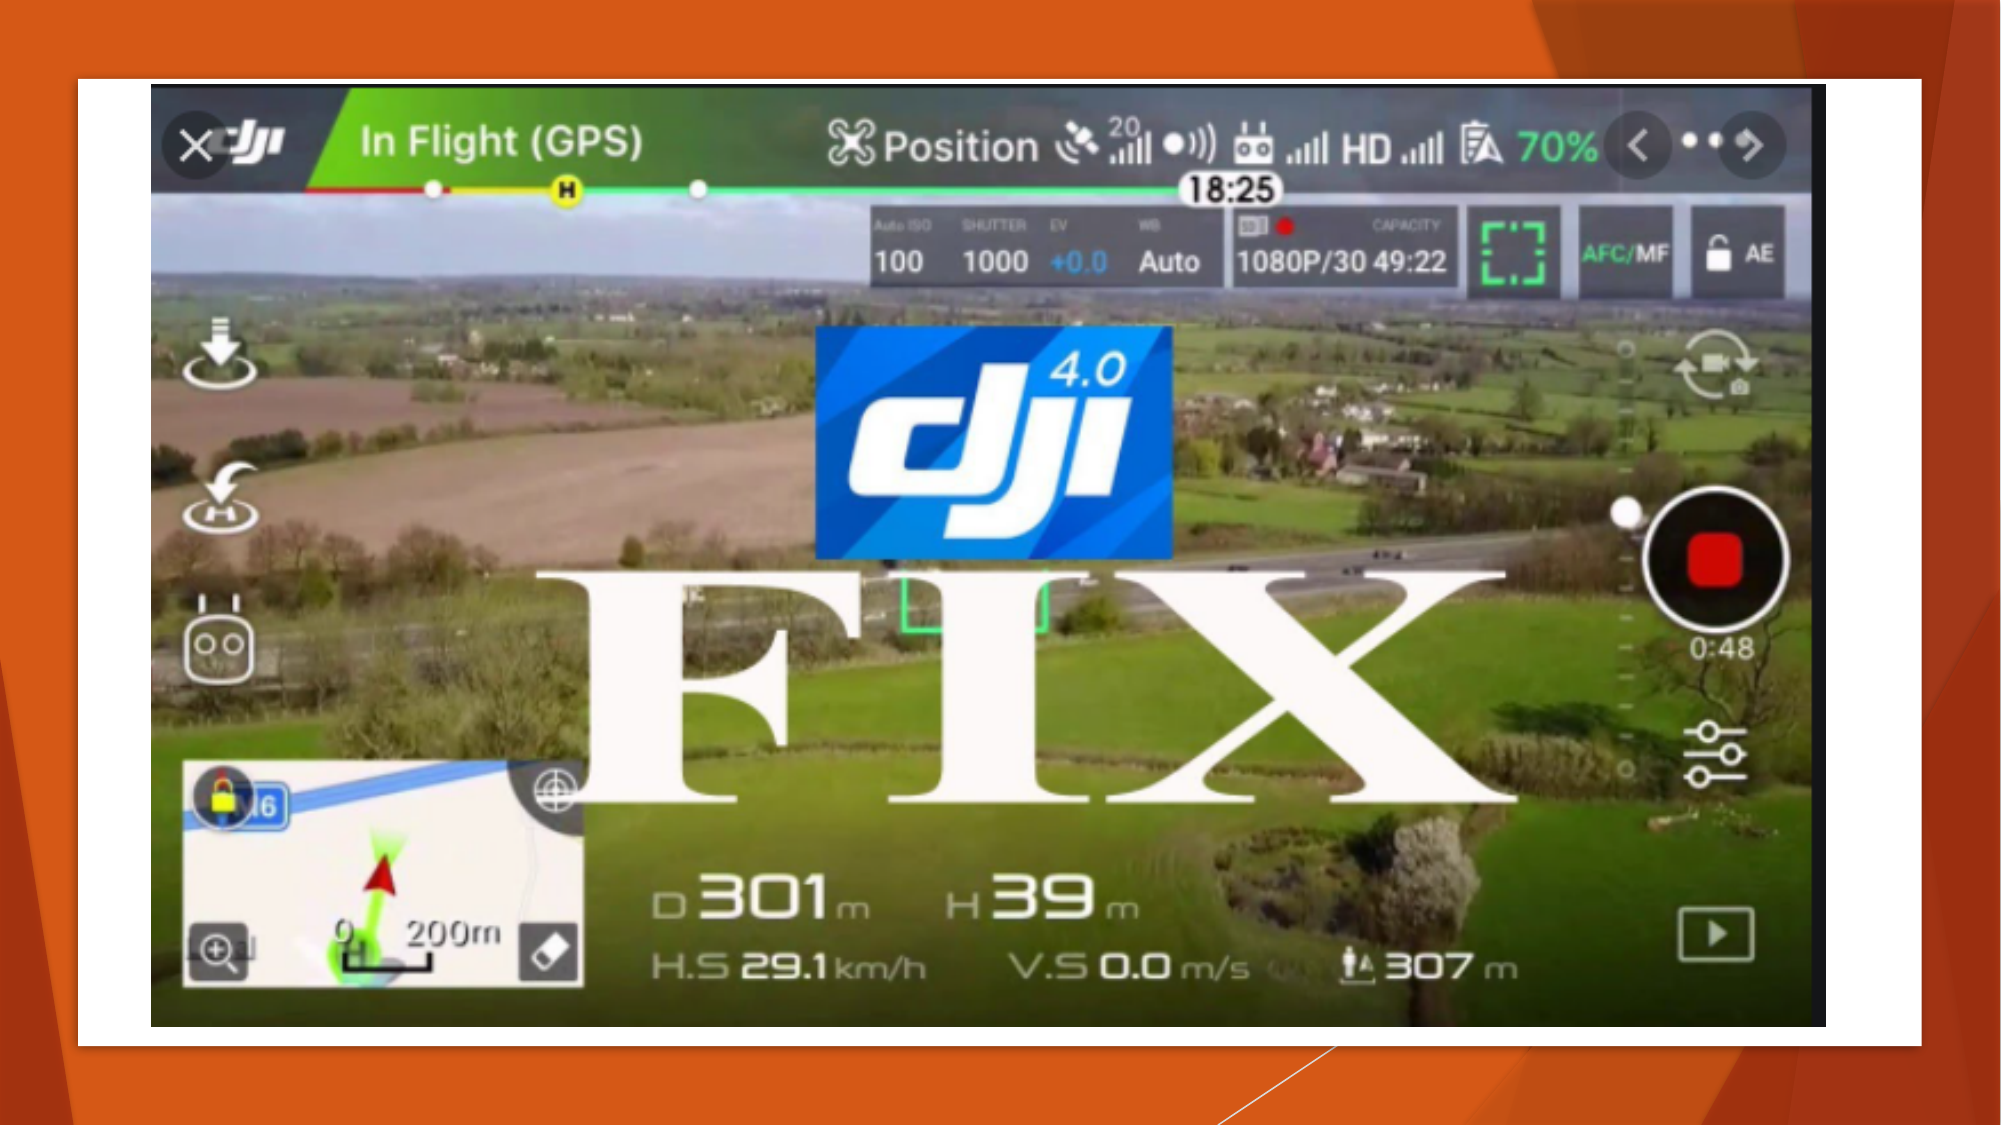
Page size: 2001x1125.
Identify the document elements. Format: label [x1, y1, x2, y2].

picture [151, 84, 1827, 1027]
text_box [0, 0, 2000, 1125]
